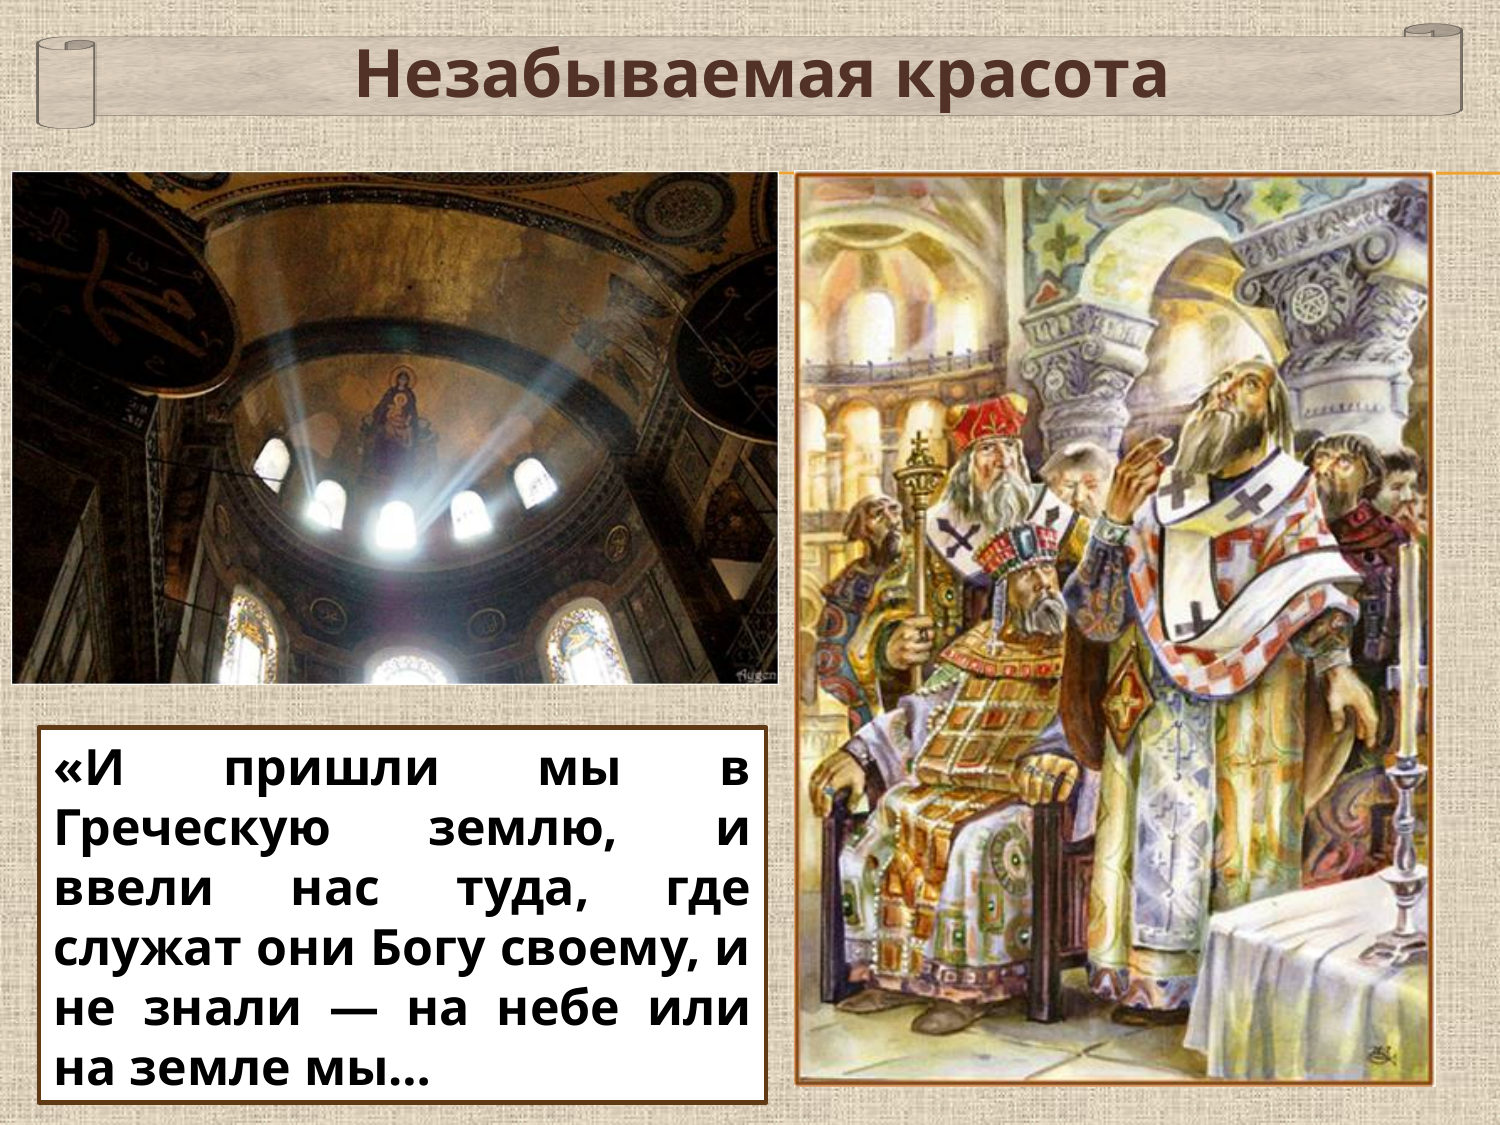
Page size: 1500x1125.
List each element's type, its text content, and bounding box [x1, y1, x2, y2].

picture [0, 0, 1500, 1125]
text_box «И пришли мы в Греческую землю, и ввели нас туда, где служат они Богу своему, и не знали — на небе или на земле мы… [38, 727, 767, 1103]
